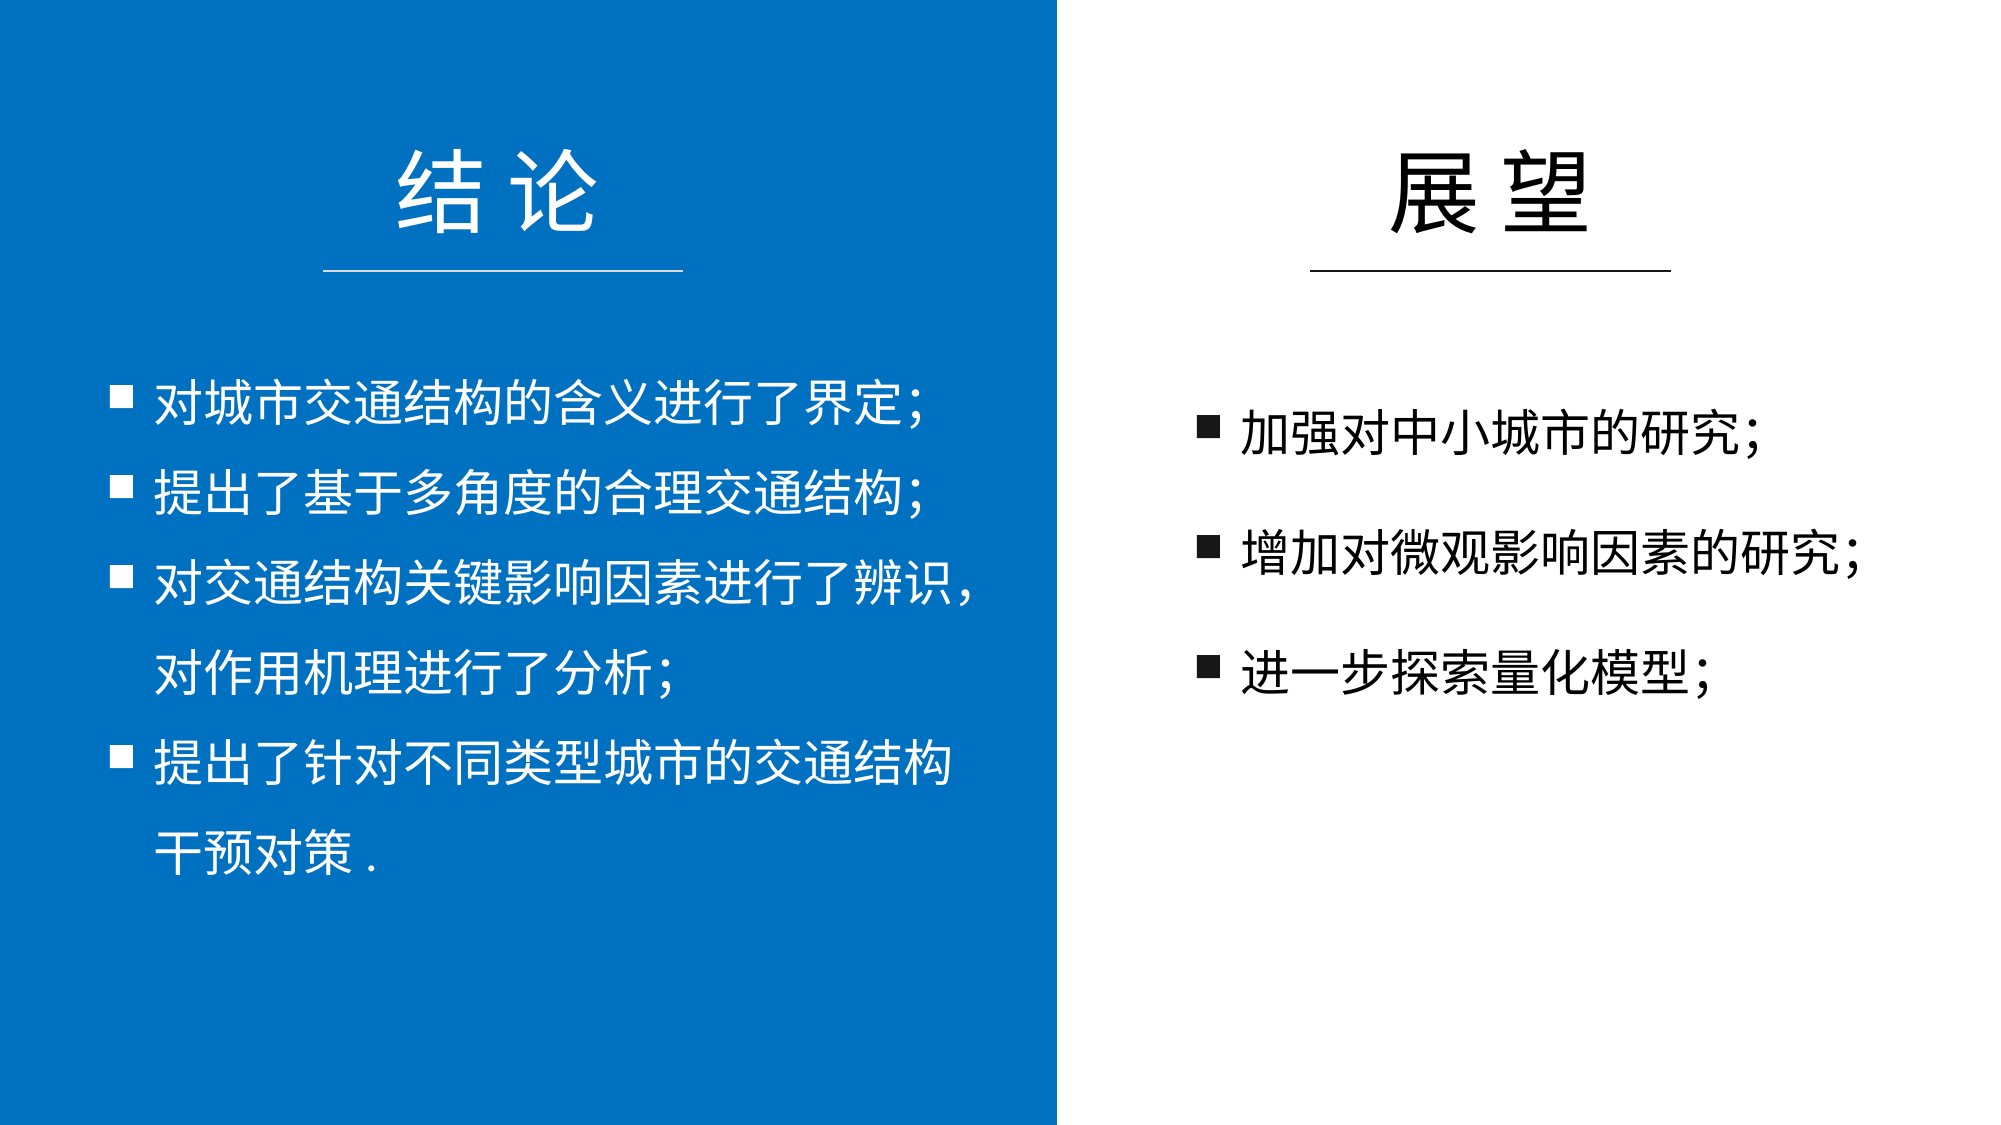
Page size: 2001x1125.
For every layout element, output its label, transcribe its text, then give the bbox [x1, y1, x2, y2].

text_box 加强对中小城市的研究； 增加对微观影响因素的研究； 进一步探索量化模型； [1178, 334, 2000, 709]
text_box 结 论 [380, 127, 615, 252]
text_box 对城市交通结构的含义进行了界定； 提出了基于多角度的合理交通结构； 对交通结构关键影响因素进行了辨识，对作用机理进行了分析； 提出了针对不同类型城市的交通结构干预对策. [91, 334, 977, 889]
text_box 展 望 [1373, 127, 1608, 252]
